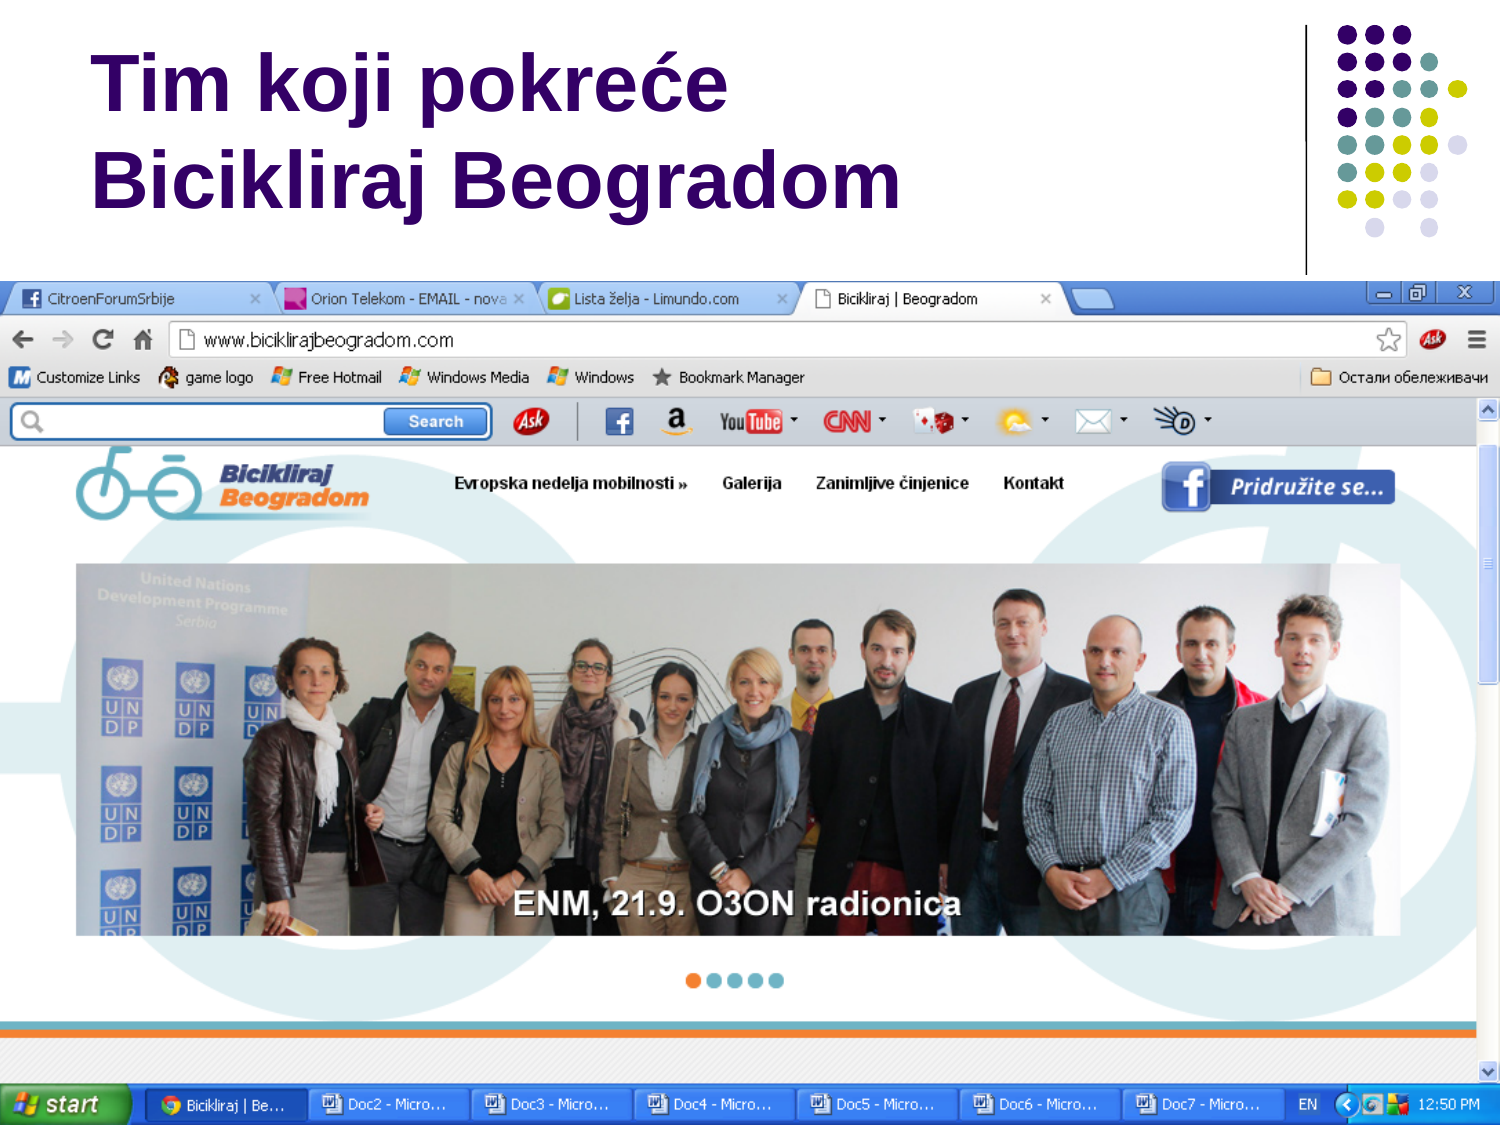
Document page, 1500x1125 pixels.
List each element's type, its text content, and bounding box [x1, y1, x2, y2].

title Tim koji pokreće Bicikliraj Beogradom [75, 20, 1313, 233]
picture [0, 280, 1500, 1125]
